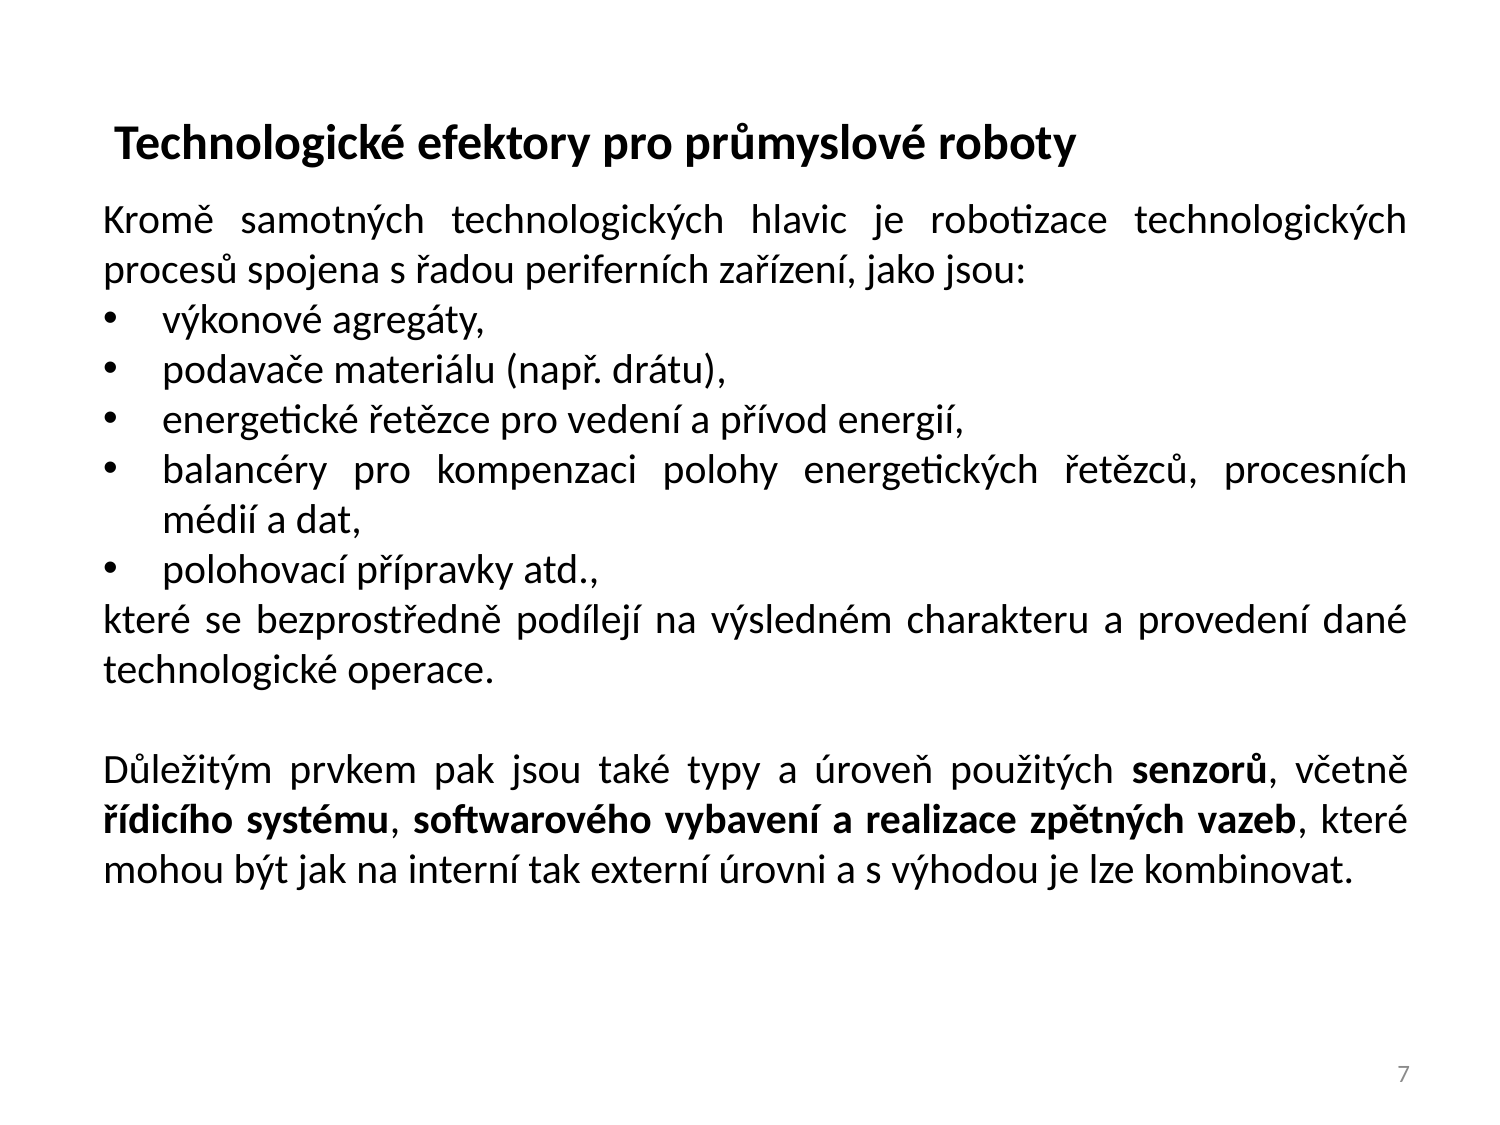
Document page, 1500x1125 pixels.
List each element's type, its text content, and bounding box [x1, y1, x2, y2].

text_box Kromě samotných technologických hlavic je robotizace technologických procesů spojena s řadou periferních zařízení, jako jsou: výkonové agregáty, podavače materiálu (např. drátu), energetické řetězce pro vedení a přívod energií, balancéry pro kompenzaci polohy energetických řetězců, procesních médií a dat, polohovací přípravky atd., které se bezprostředně podílejí na výsledném charakteru a provedení dané technologické operace. Důležitým prvkem pak jsou také typy a úroveň použitých senzorů, včetně řídicího systému, softwarového vybavení a realizace zpětných vazeb, které mohou být jak na interní tak externí úrovni a s výhodou je lze kombinovat. [88, 184, 1424, 950]
text_box Technologické efektory pro průmyslové roboty [100, 101, 1424, 177]
slide_number 7 [1074, 1042, 1425, 1103]
